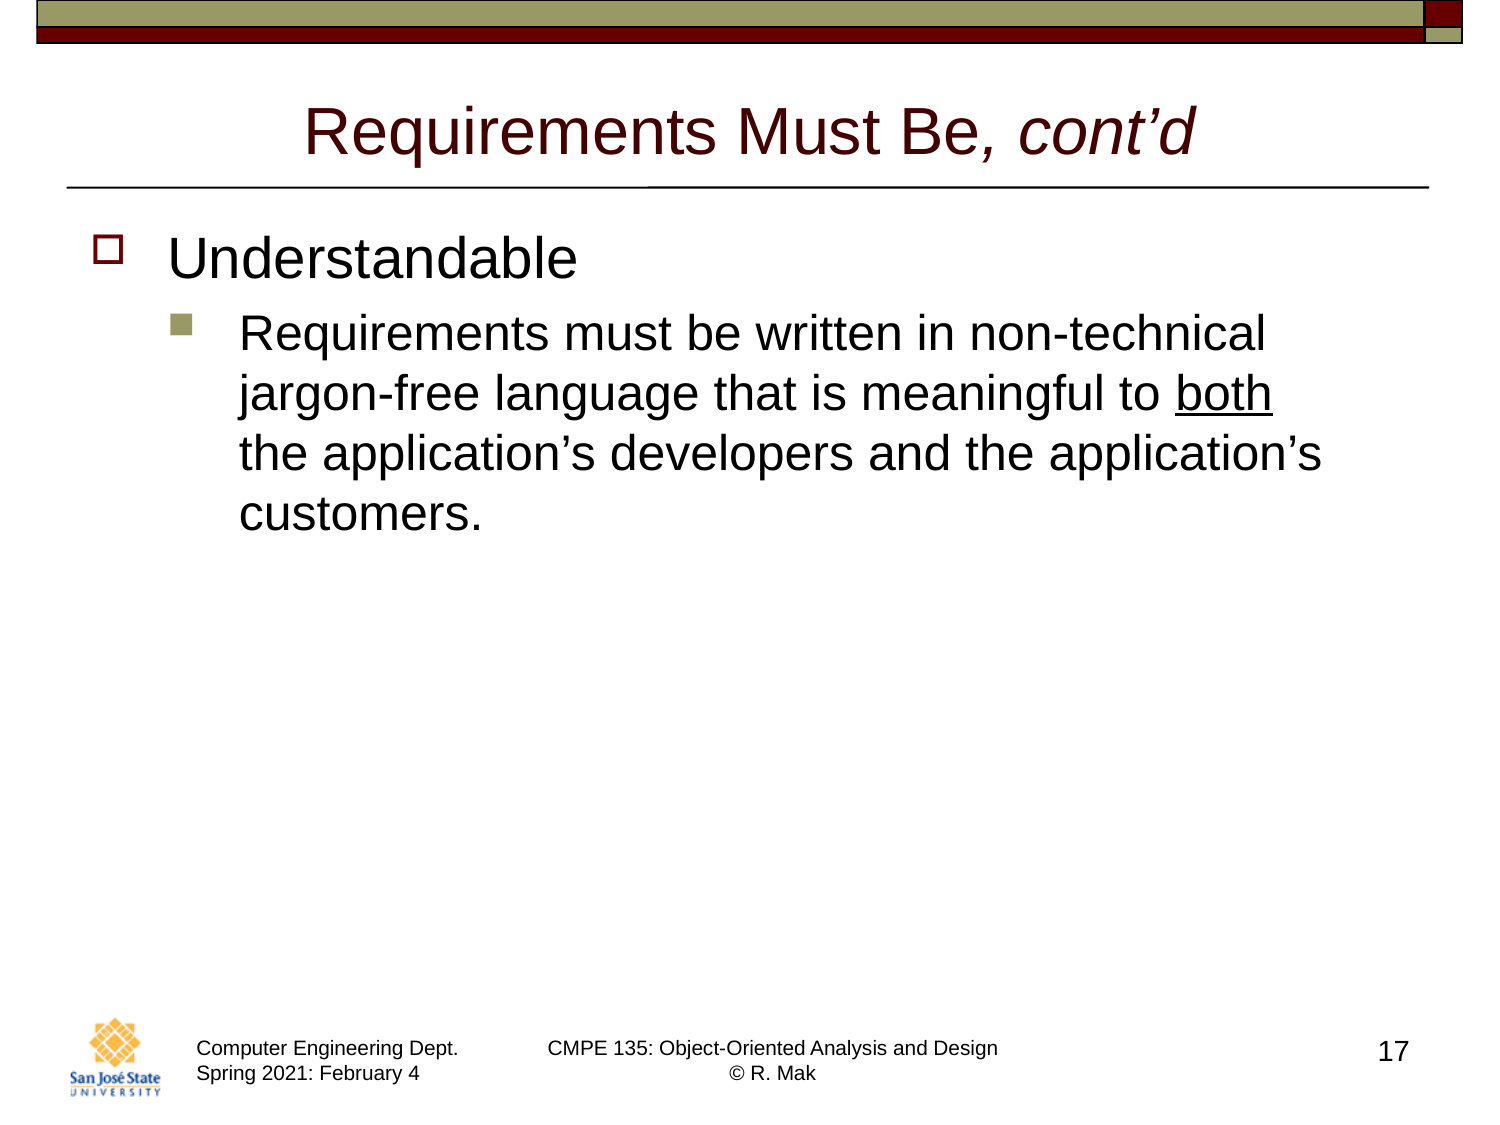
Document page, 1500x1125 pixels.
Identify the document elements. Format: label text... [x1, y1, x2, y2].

title Requirements Must Be, cont’d [75, 67, 1425, 175]
slide_number 17 [1335, 1025, 1425, 1100]
list Understandable Requirements must be written in non-technical jargon-free language that is meaningful to both the application’s developers and the application’s customers. [75, 212, 1425, 1006]
picture [60, 1012, 166, 1112]
